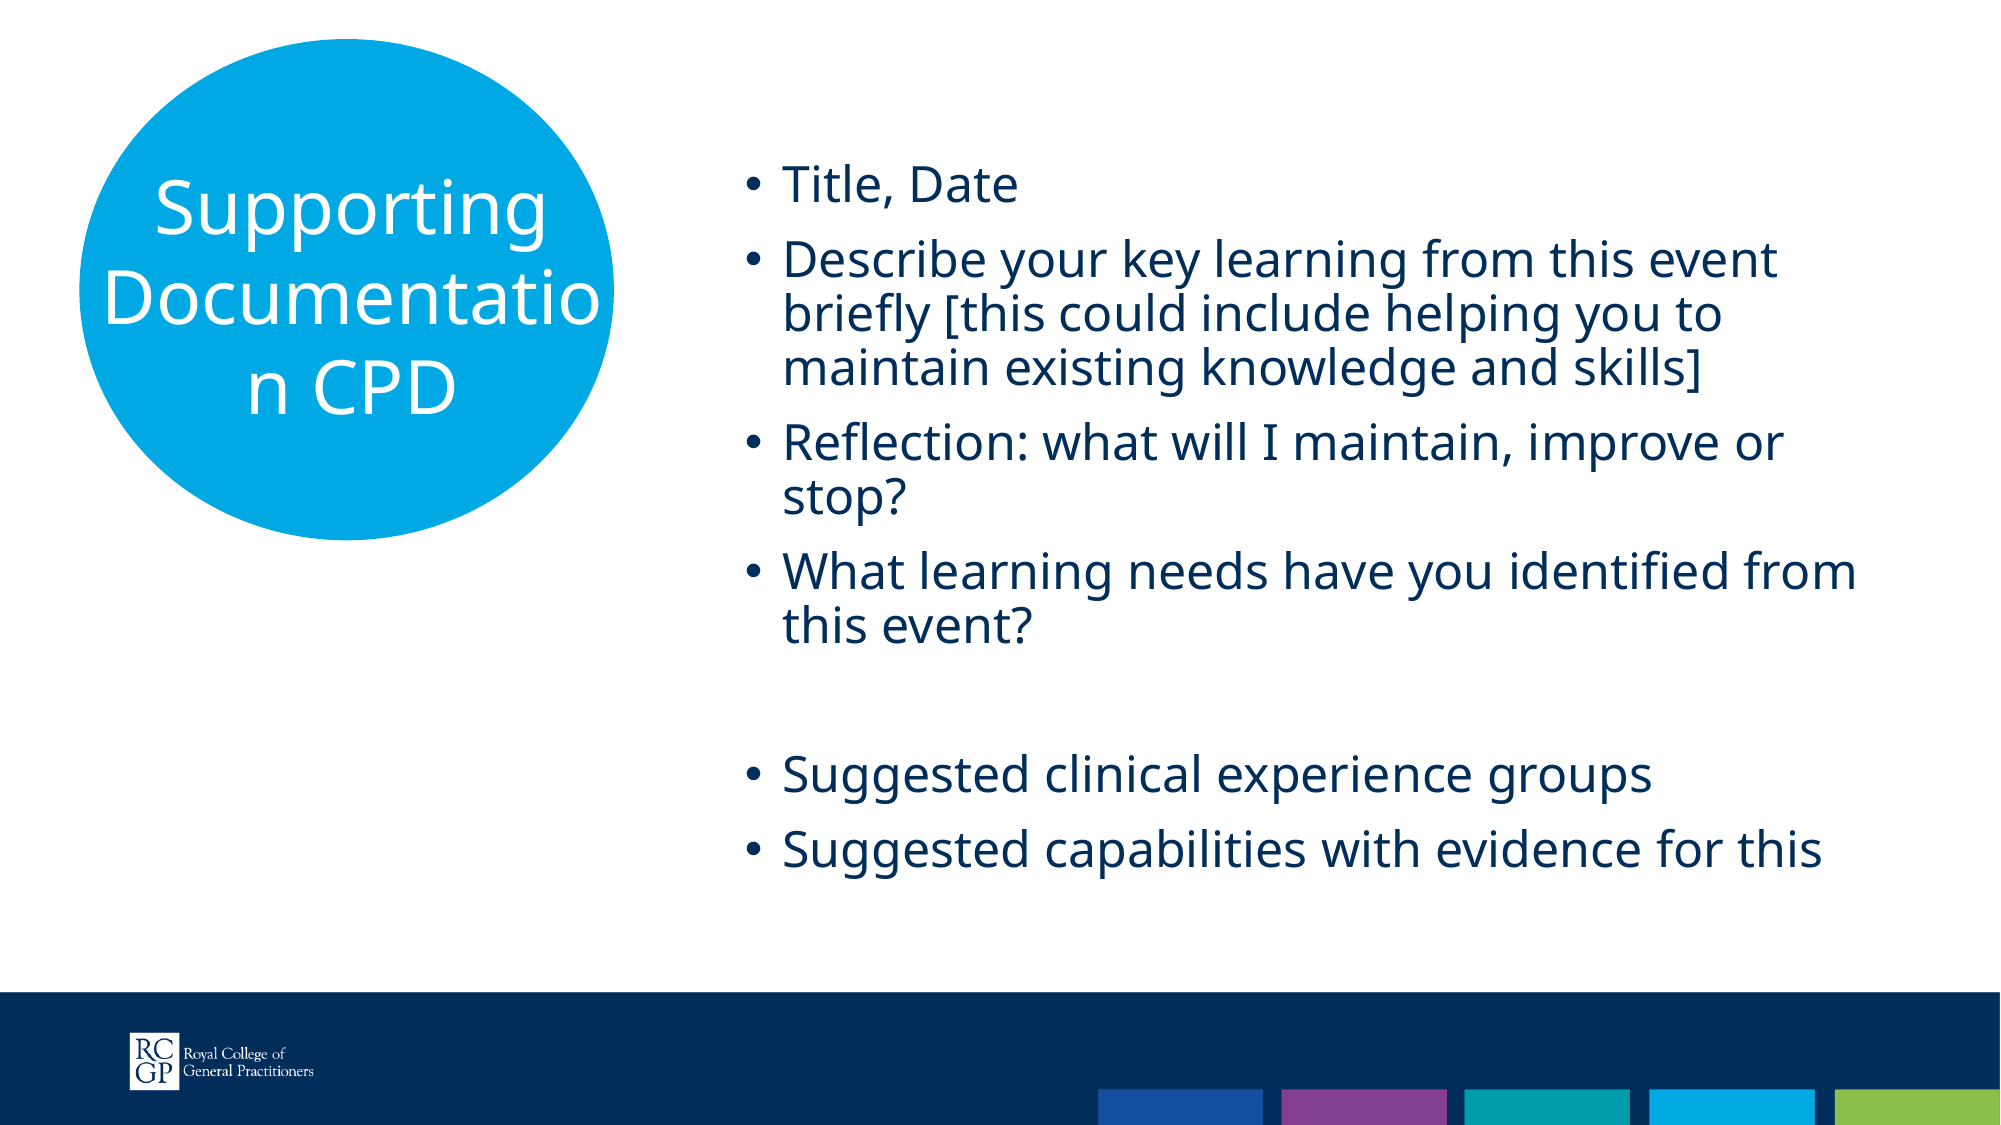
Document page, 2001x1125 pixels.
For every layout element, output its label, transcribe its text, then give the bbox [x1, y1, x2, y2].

text_box Title, Date Describe your key learning from this event briefly [this could include helping you to maintain existing knowledge and skills] Reflection: what will I maintain, improve or stop? What learning needs have you identified from this event? Suggested clinical experience groups Suggested capabilities with evidence for this [730, 152, 1874, 1077]
text_box Supporting Documentation CPD [91, 152, 614, 483]
text_box [79, 216, 91, 363]
text_box [176, 483, 517, 541]
text_box [123, 39, 570, 152]
picture [0, 992, 2000, 1125]
